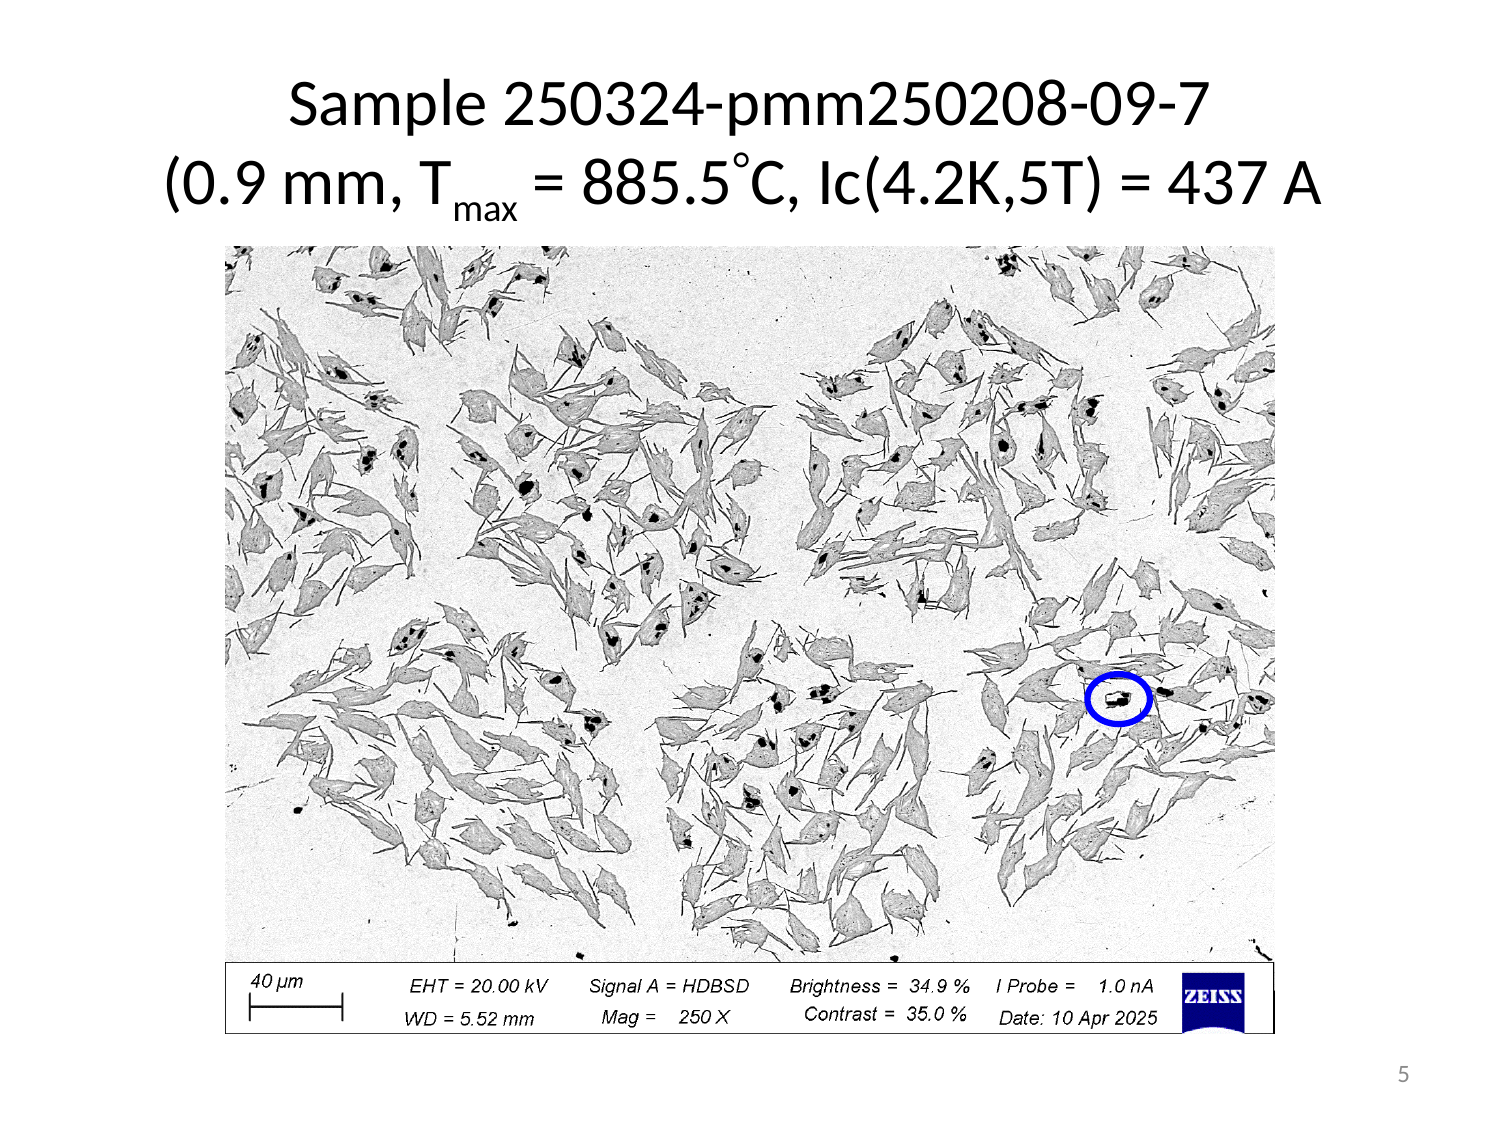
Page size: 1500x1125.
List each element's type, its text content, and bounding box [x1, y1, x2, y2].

title Sample 250324-pmm250208-09-7 (0.9 mm, Tmax = 885.5C, Ic(4.2K,5T) = 437 A [75, 50, 1425, 238]
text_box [224, 246, 1276, 1035]
slide_number 5 [1074, 1042, 1425, 1103]
